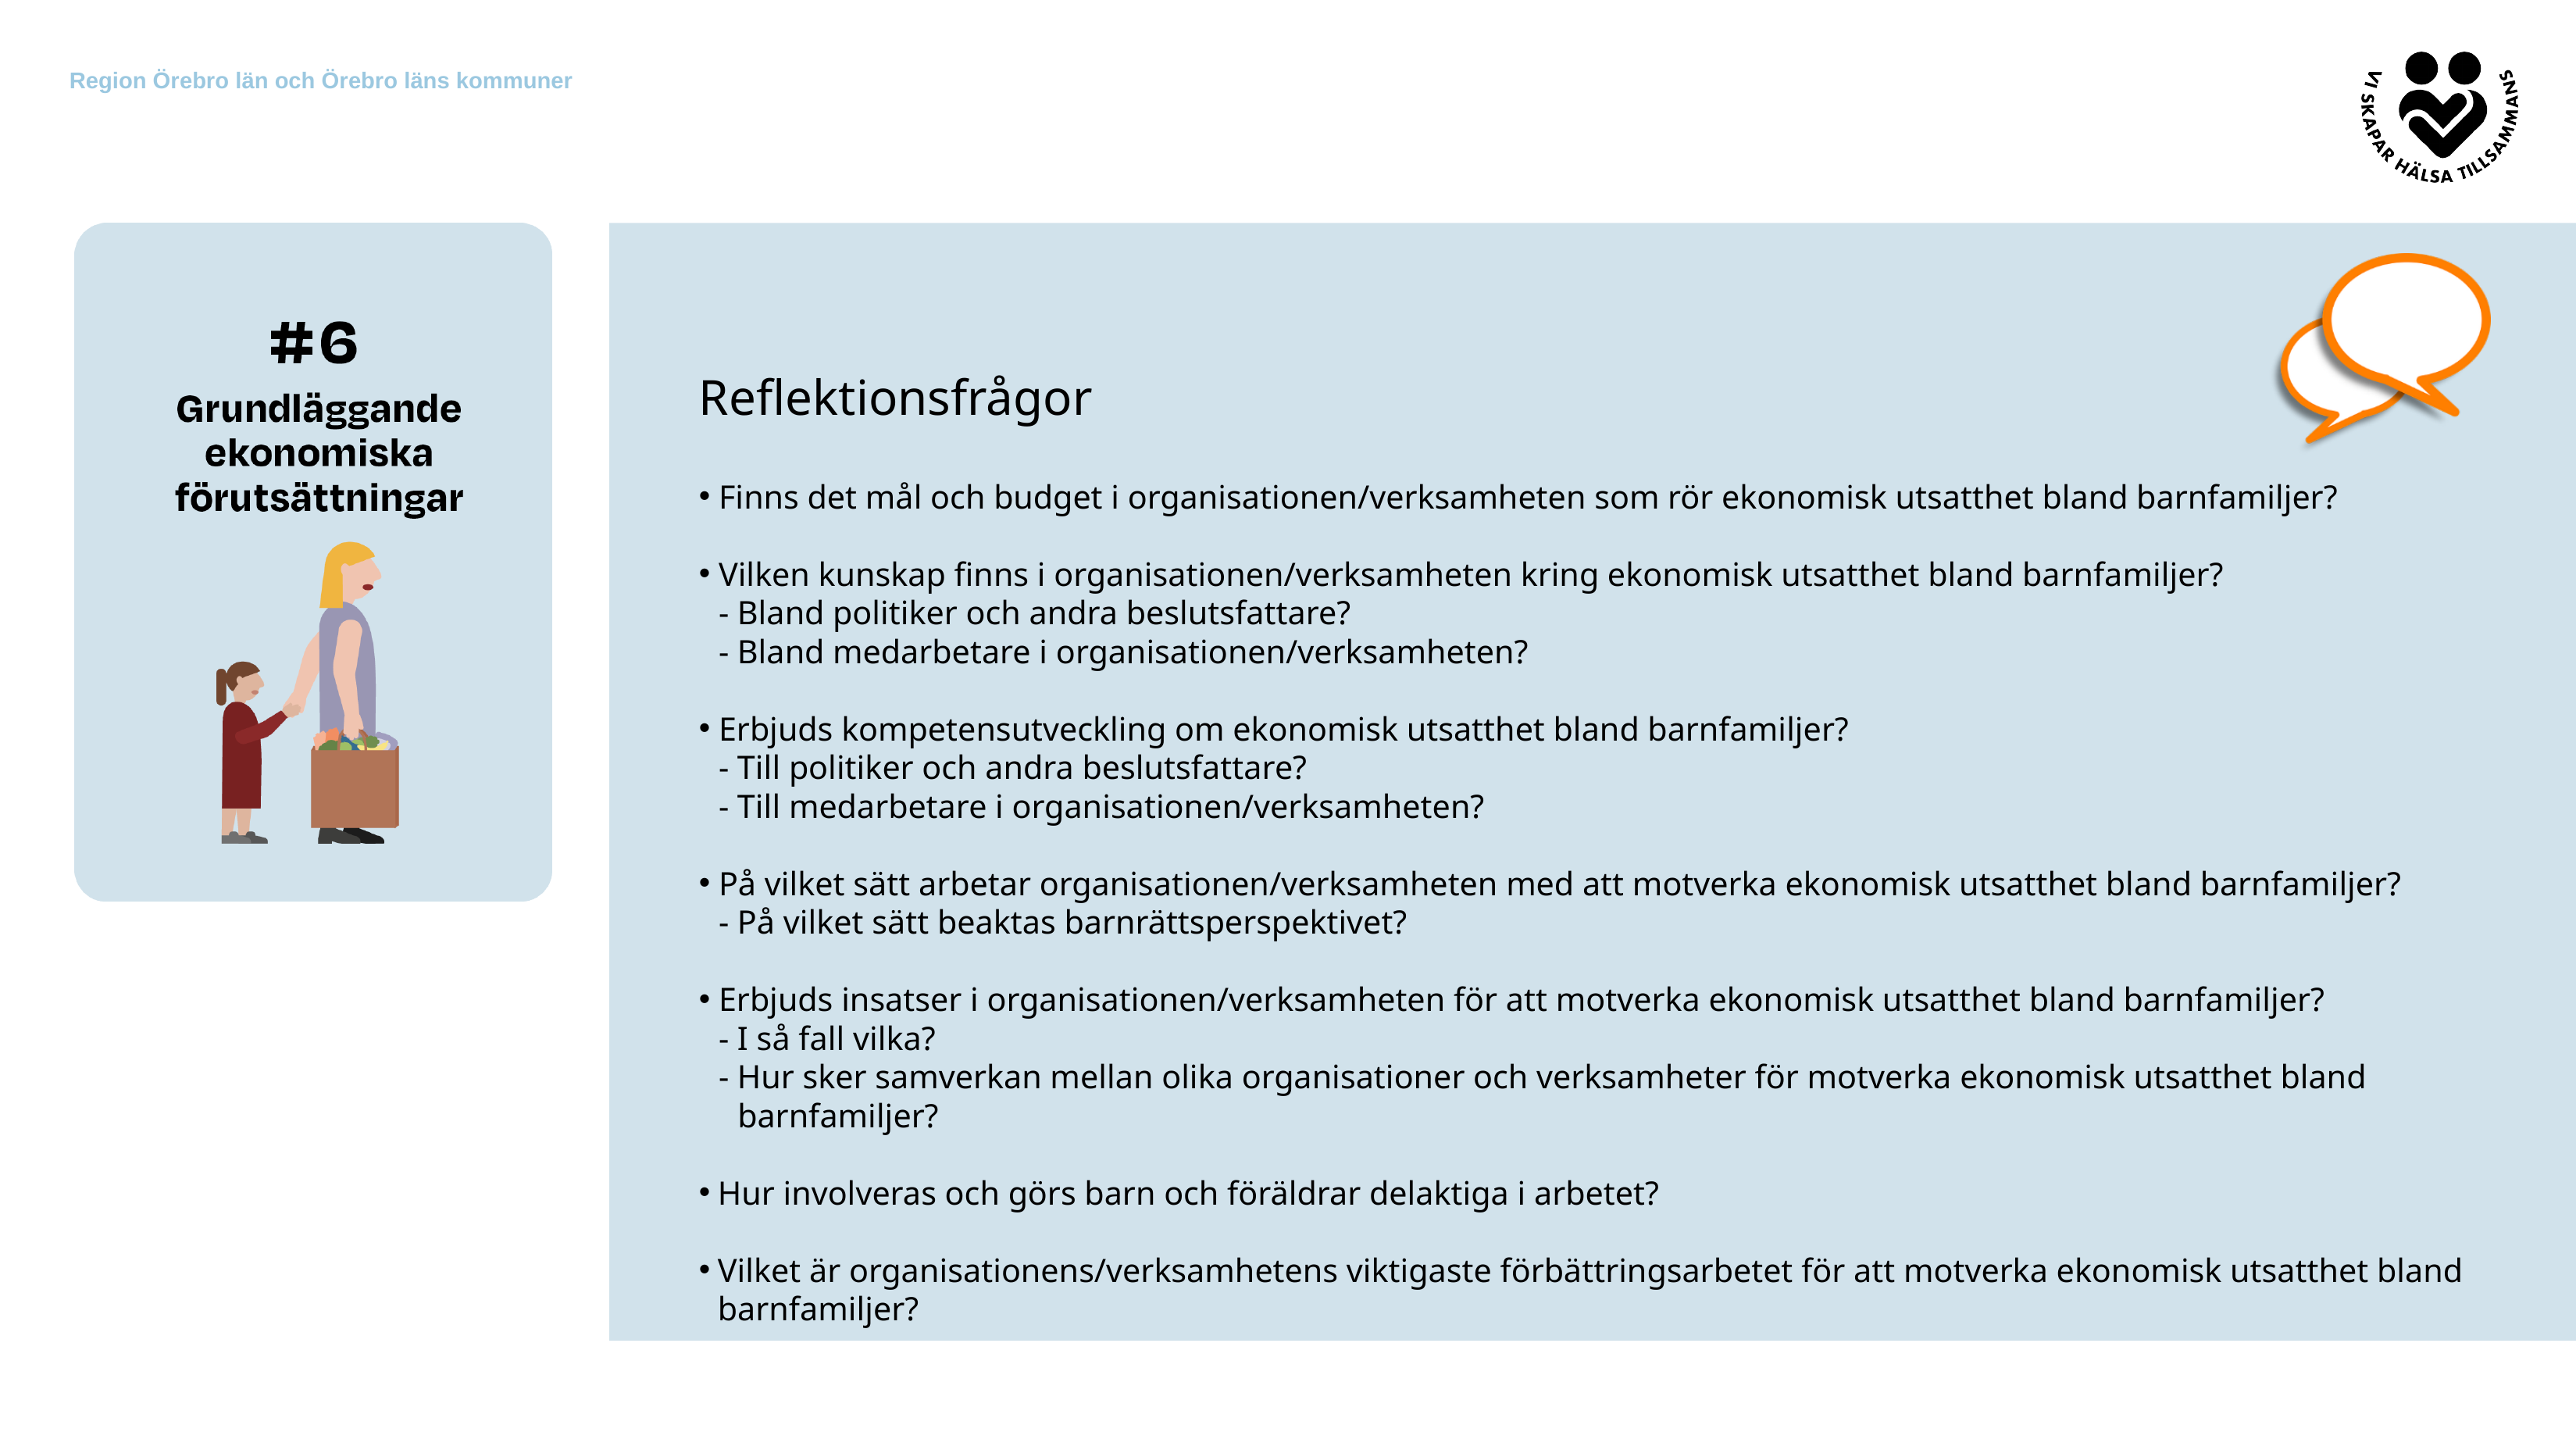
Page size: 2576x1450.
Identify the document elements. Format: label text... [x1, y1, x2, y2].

text_box [608, 221, 2576, 1342]
picture [73, 223, 553, 902]
text_box Reflektionsfrågor Finns det mål och budget i organisationen/verksamheten som rör ekonomisk utsatthet bland barnfamiljer? Vilken kunskap finns i organisationen/verksamheten kring ekonomisk utsatthet bland barnfamiljer? - Bland politiker och andra beslutsfattare? - Bland medarbetare i organisationen/verksamheten? Erbjuds kompetensutveckling om ekonomisk utsatthet bland barnfamiljer? - Till politiker och andra beslutsfattare? - Till medarbetare i organisationen/verksamheten? På vilket sätt arbetar organisationen/verksamheten med att motverka ekonomisk utsatthet bland barnfamiljer? - På vilket sätt beaktas barnrättsperspektivet? Erbjuds insatser i organisationen/verksamheten för att motverka ekonomisk utsatthet bland barnfamiljer? - I så fall vilka? - Hur sker samverkan mellan olika organisationer och verksamheter för motverka ekonomisk utsatthet bland barnfamiljer? Hur involveras och görs barn och föräldrar delaktiga i arbetet? Vilket är organisationens/verksamhetens viktigaste förbättringsarbetet för att motverka ekonomisk utsatthet bland barnfamiljer? [687, 361, 2498, 1372]
picture [2361, 52, 2518, 183]
picture [2269, 252, 2492, 457]
